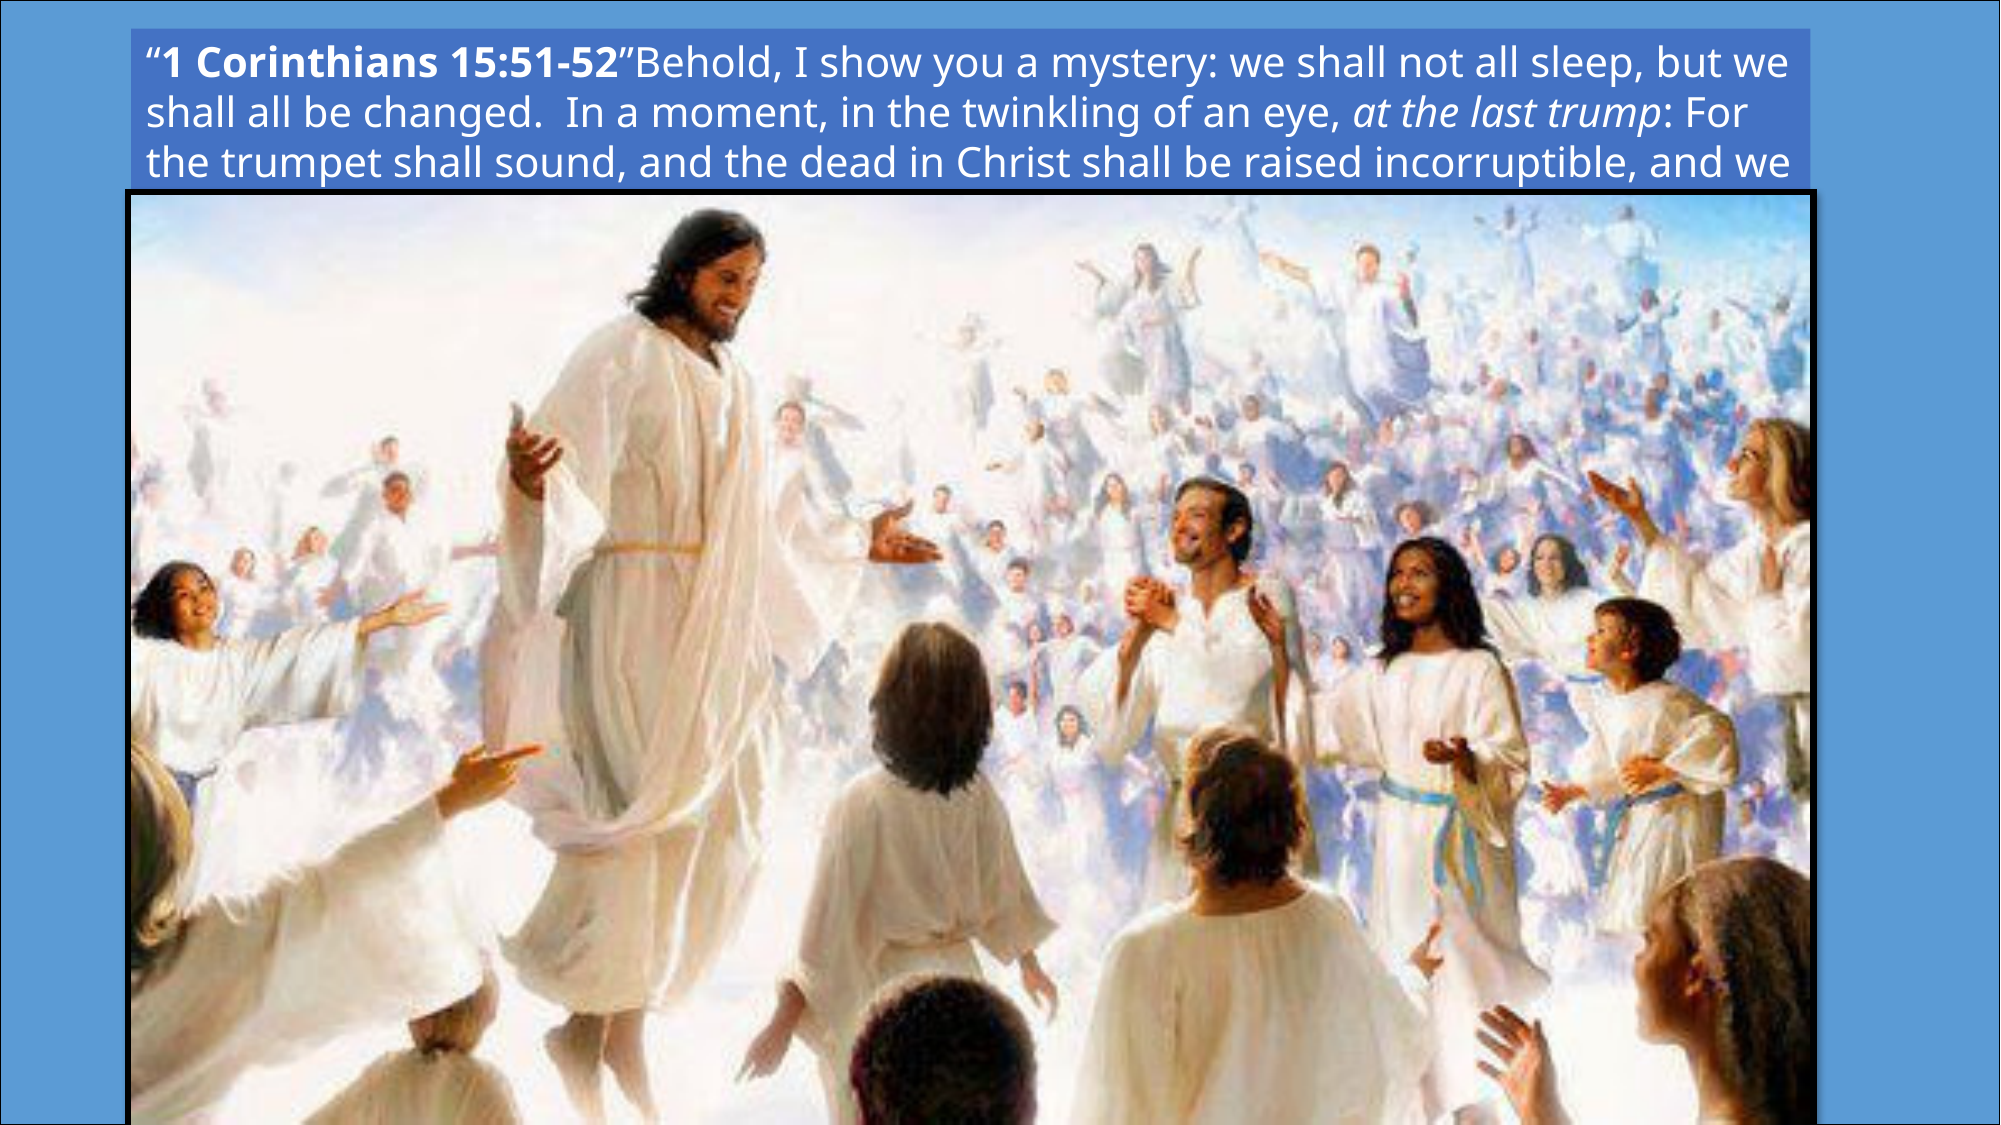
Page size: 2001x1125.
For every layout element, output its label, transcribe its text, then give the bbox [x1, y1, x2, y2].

text_box [0, 0, 2000, 1125]
text_box “1 Corinthians 15:51-52”Behold, I show you a mystery: we shall not all sleep, but we shall all be changed. In a moment, in the twinkling of an eye, at the last trump: For the trumpet shall sound, and the dead in Christ shall be raised incorruptible, and we shall be changed” [131, 28, 1811, 188]
picture [131, 195, 1811, 1125]
